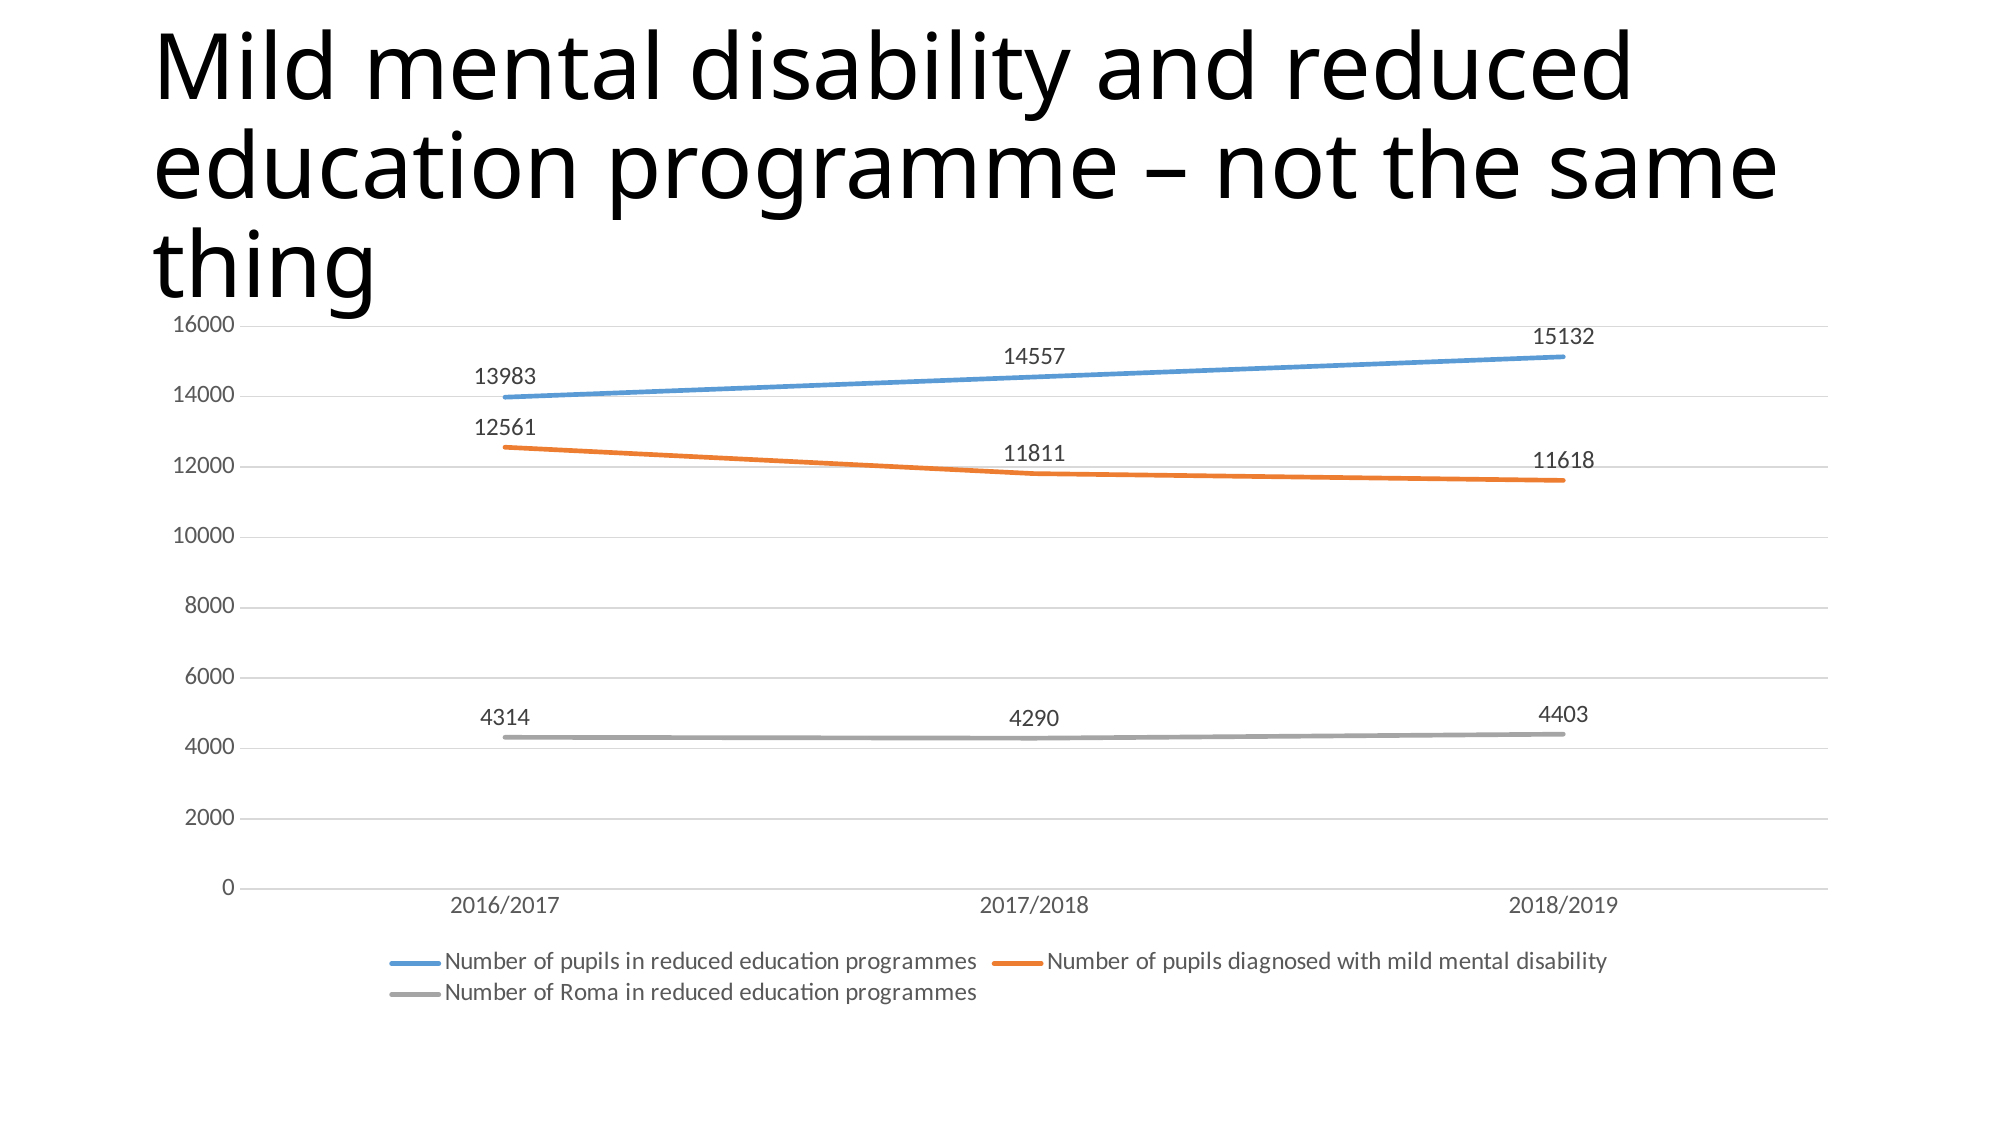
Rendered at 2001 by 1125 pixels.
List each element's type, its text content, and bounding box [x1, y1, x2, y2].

chart [137, 299, 1863, 1014]
title Mild mental disability and reduced education programme – not the same thing [137, 59, 1863, 278]
